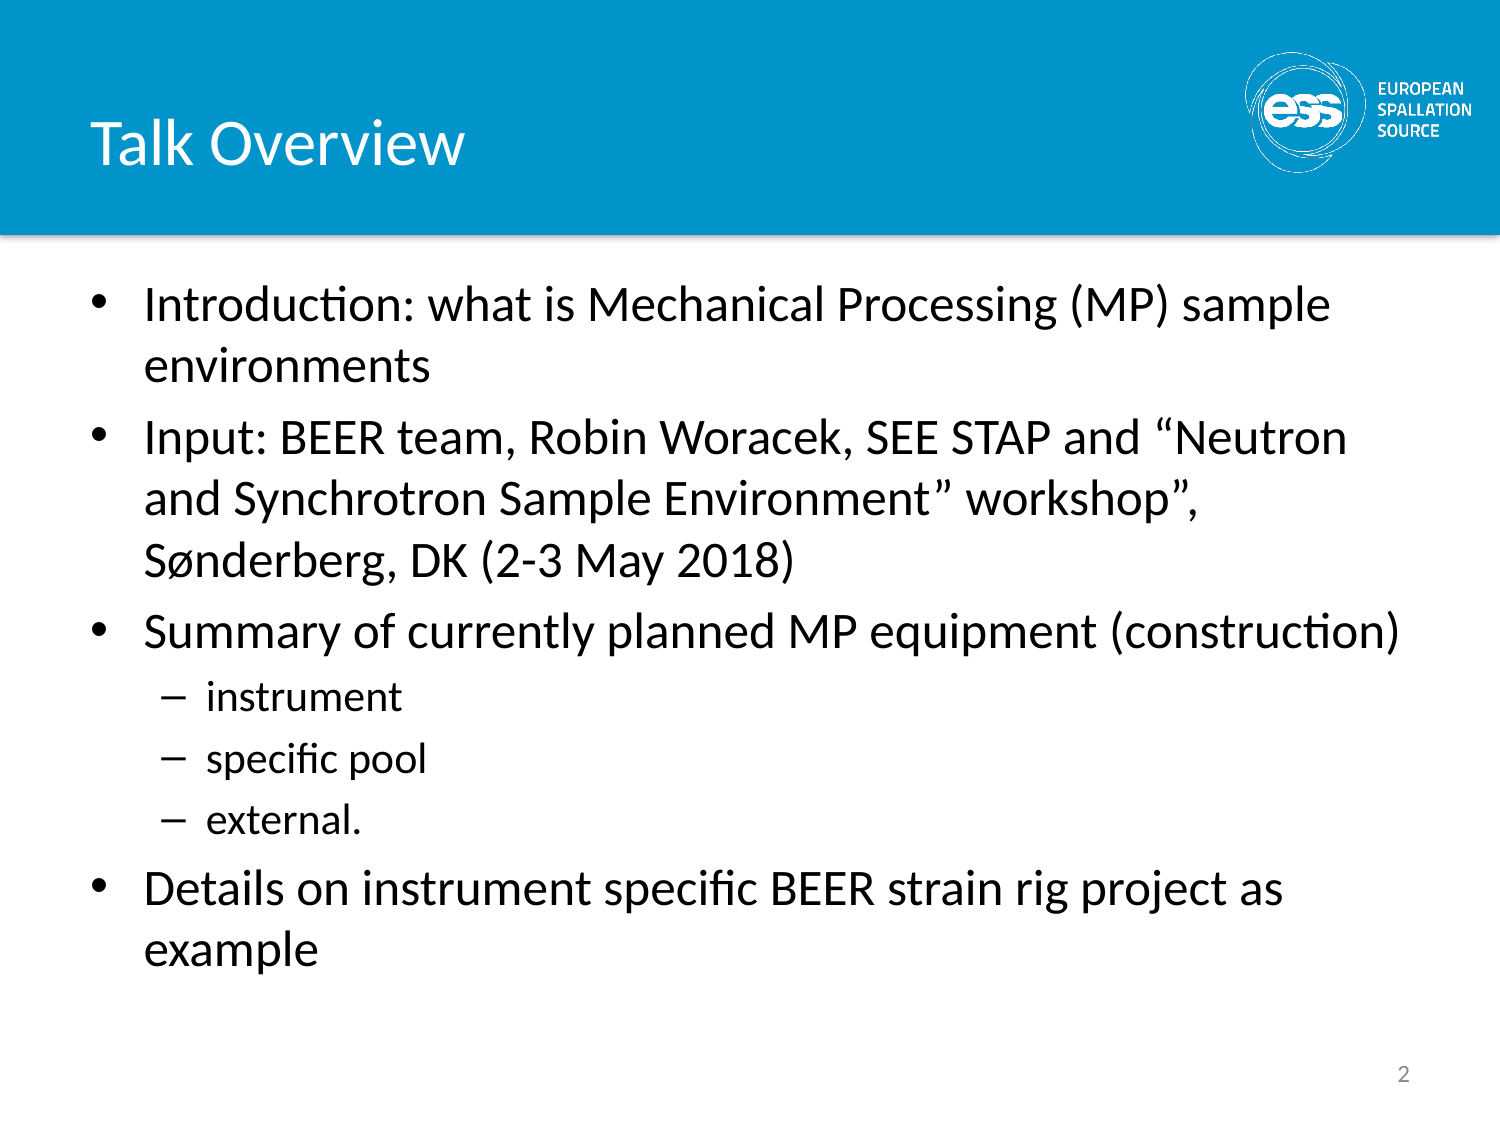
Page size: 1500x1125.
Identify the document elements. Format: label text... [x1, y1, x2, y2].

picture [1422, 125, 1428, 134]
picture [1389, 104, 1393, 115]
picture [1454, 83, 1458, 94]
picture [1423, 83, 1430, 94]
picture [1432, 125, 1438, 136]
picture [1409, 104, 1415, 115]
list Introduction: what is Mechanical Processing (MP) sample environments Input: BEER team, Robin Woracek, SEE STAP and “Neutron and Synchrotron Sample Environment” workshop”, Sønderberg, DK (2-3 May 2018) Summary of currently planned MP equipment (construction) instrument specific pool external. Details on instrument specific BEER strain rig project as example [75, 262, 1425, 1005]
picture [1436, 104, 1444, 115]
picture [1398, 109, 1406, 115]
picture [1418, 104, 1423, 115]
picture [1400, 83, 1407, 94]
slide_number 2 [1074, 1042, 1425, 1103]
title Talk Overview [75, 45, 1247, 233]
picture [1379, 83, 1385, 94]
picture [1443, 86, 1450, 93]
picture [1264, 94, 1342, 127]
